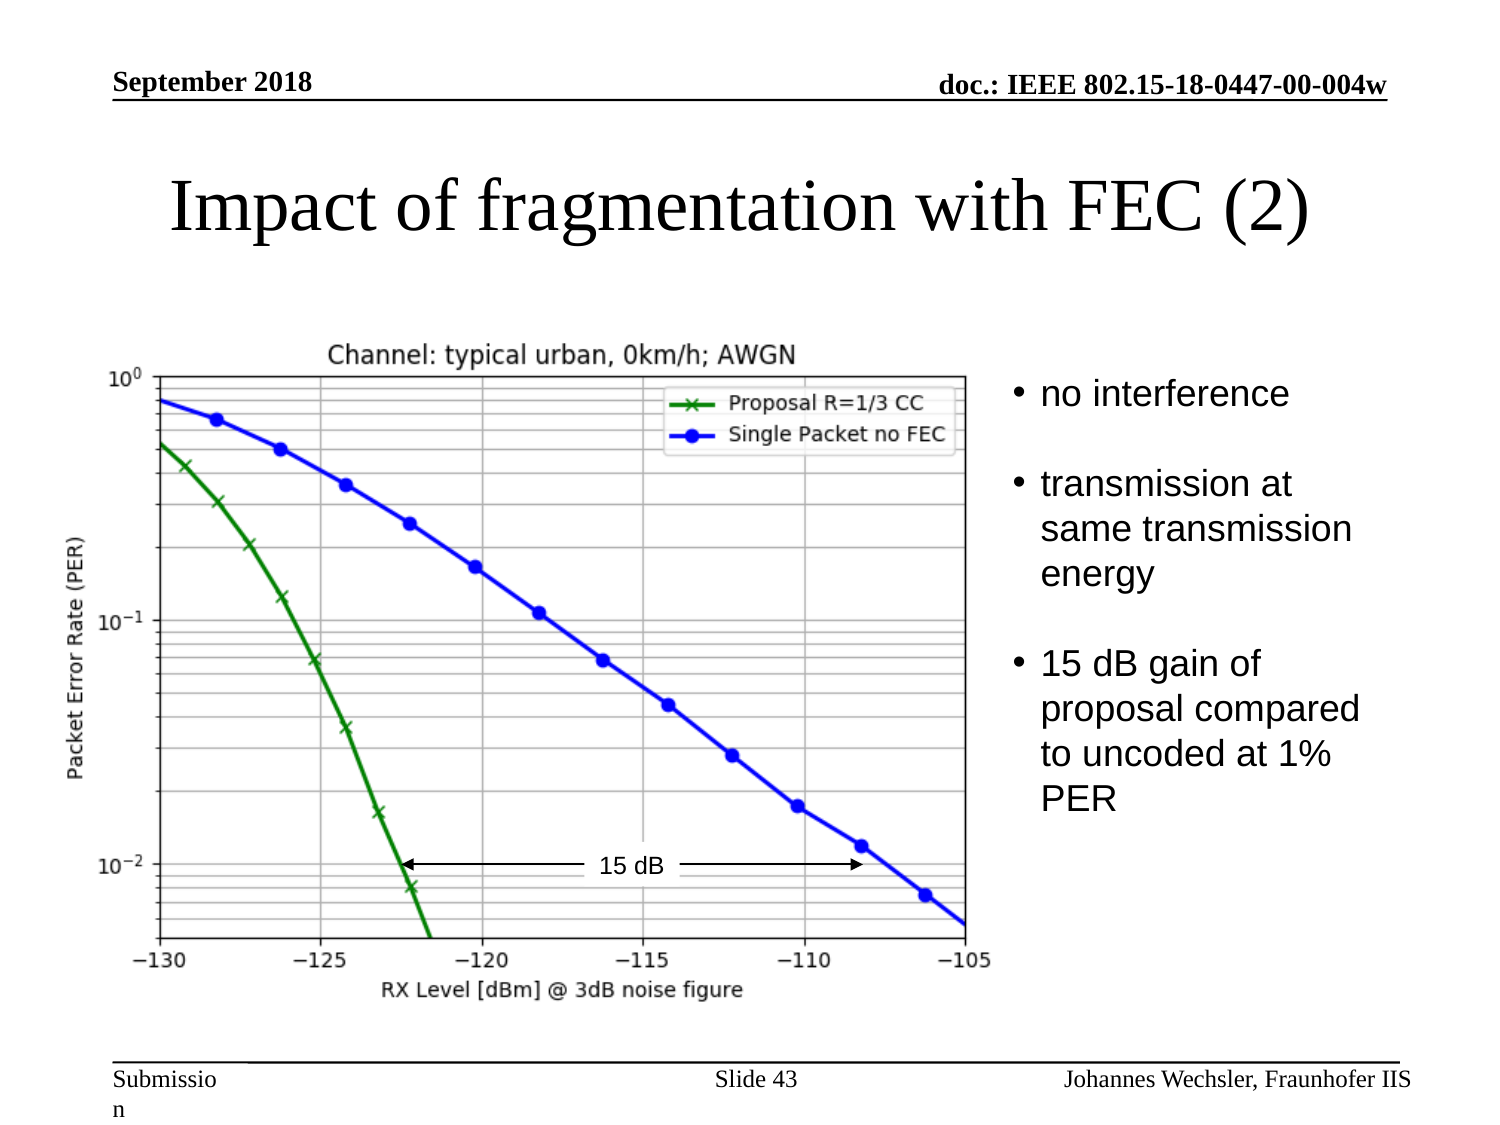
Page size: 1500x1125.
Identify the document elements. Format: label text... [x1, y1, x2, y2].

slide_number Slide 43 [712, 1062, 800, 1093]
footer Johannes Wechsler, Fraunhofer IIS [900, 1062, 1413, 1093]
title Impact of fragmentation with FEC (2) [112, 112, 1388, 288]
text_box no interference transmission at same transmission energy 15 dB gain of proposal compared to uncoded at 1% PER [1069, 361, 1388, 917]
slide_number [112, 62, 375, 98]
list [29, 287, 1069, 1030]
